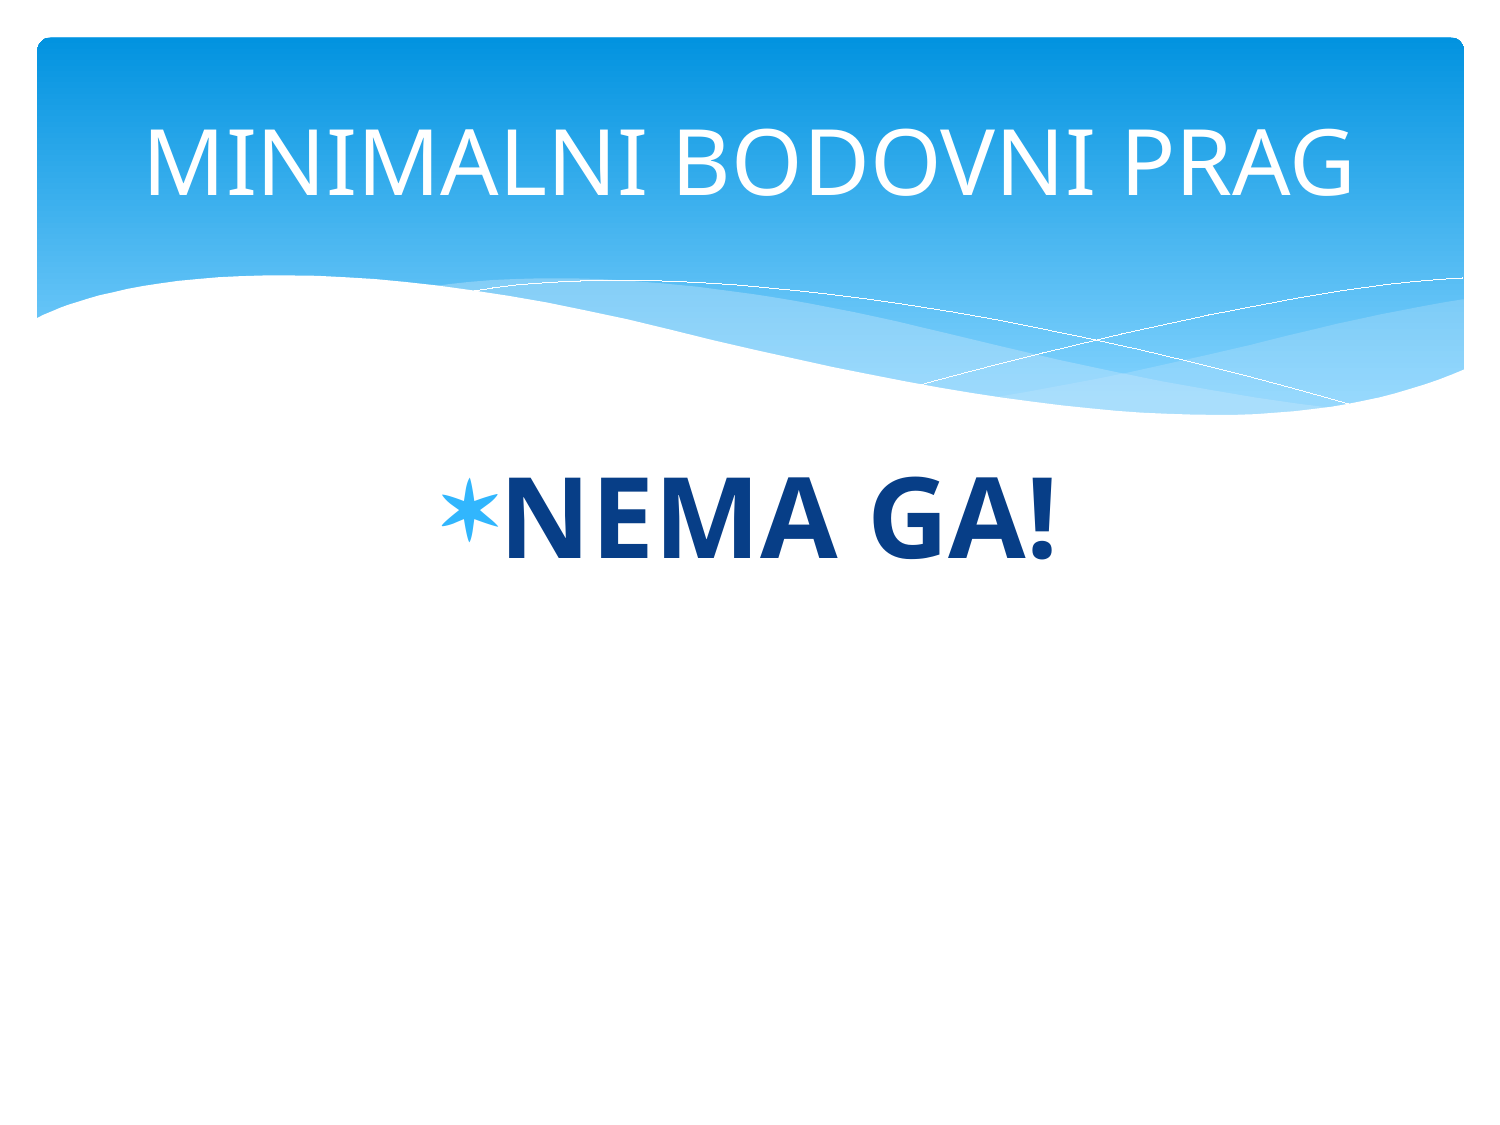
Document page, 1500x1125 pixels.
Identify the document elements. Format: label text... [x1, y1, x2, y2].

list NEMA GA! [143, 438, 1359, 1005]
title MINIMALNI BODOVNI PRAG [75, 55, 1425, 261]
